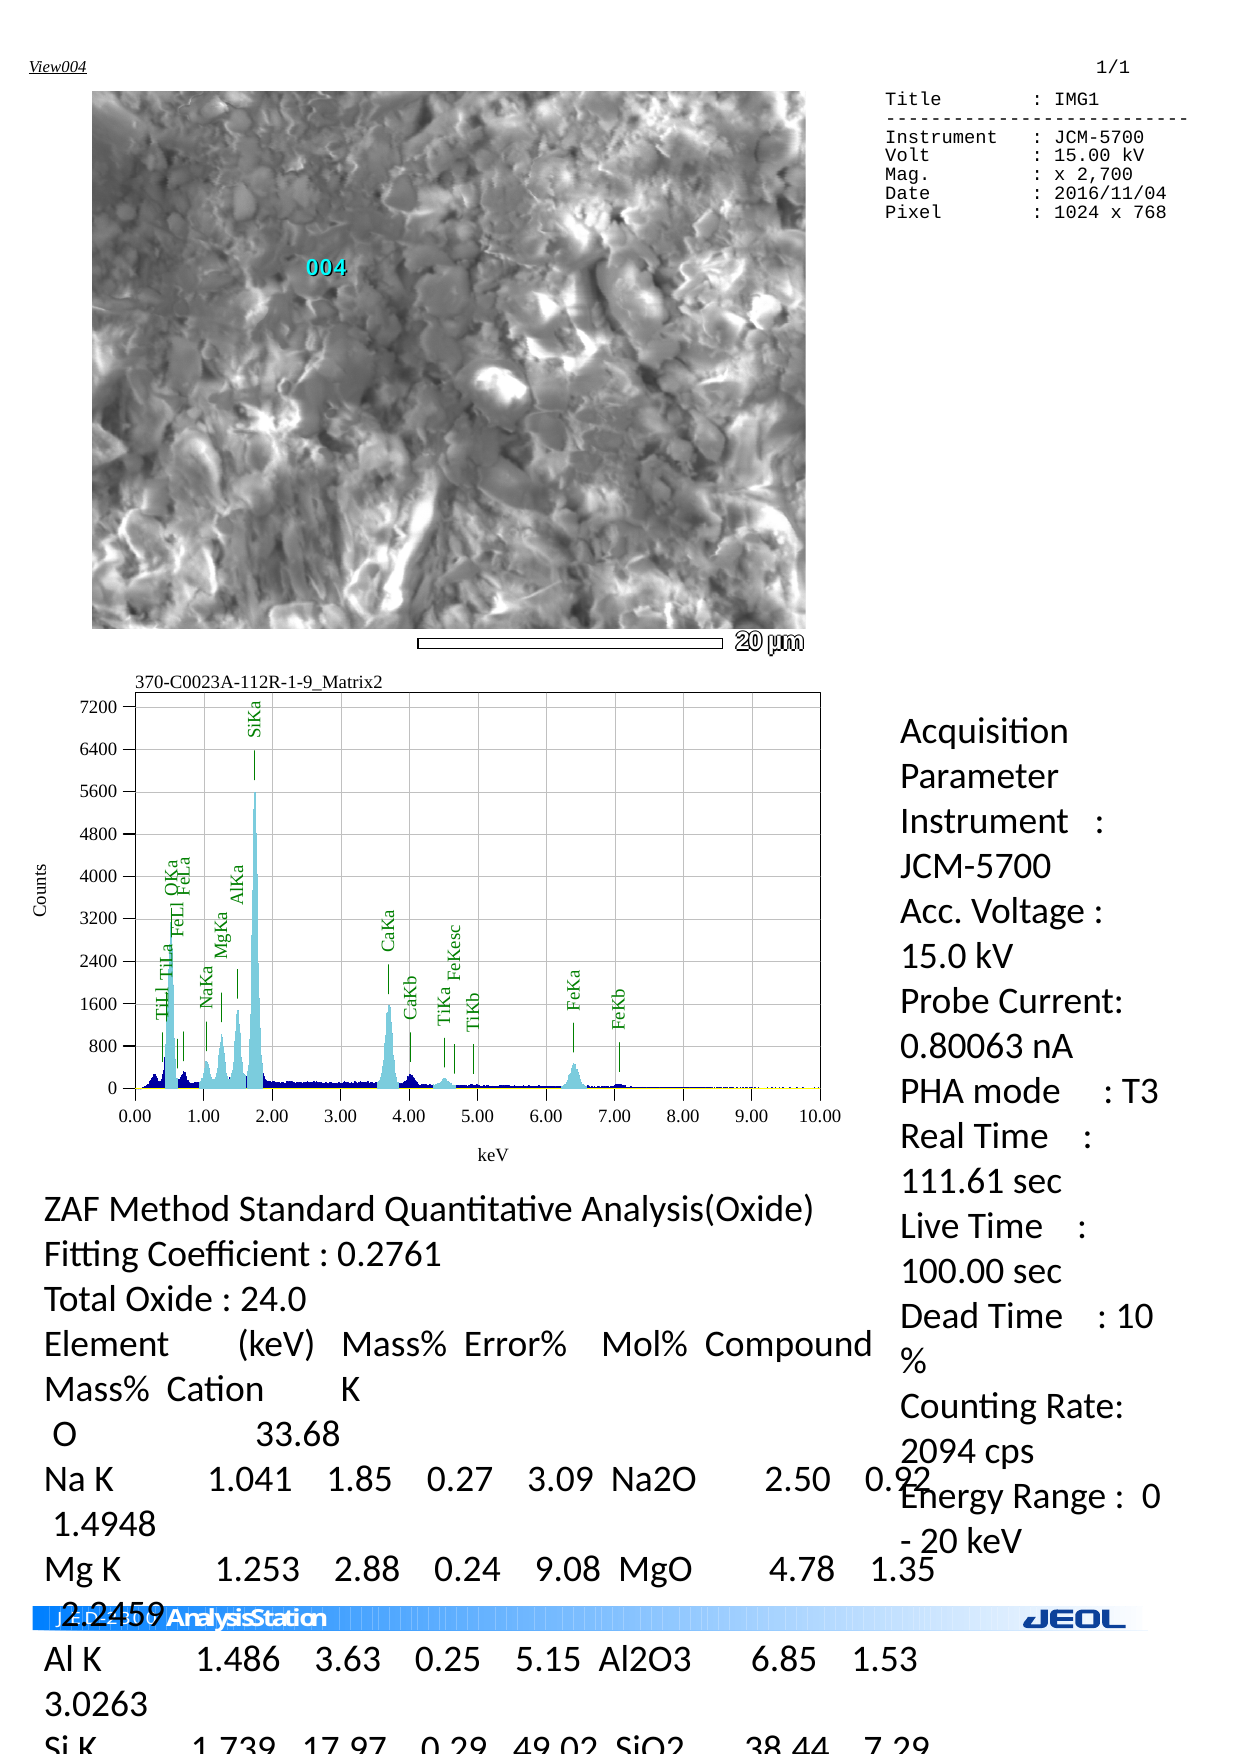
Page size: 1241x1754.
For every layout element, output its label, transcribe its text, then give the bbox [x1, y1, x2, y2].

text_box ZAF Method Standard Quantitative Analysis(Oxide) Fitting Coefficient : 0.2761 Total Oxide : 24.0 Element (keV) Mass% Error% Mol% Compound Mass% Cation K O 33.68 Na K 1.041 1.85 0.27 3.09 Na2O 2.50 0.92 1.4948 Mg K 1.253 2.88 0.24 9.08 MgO 4.78 1.35 2.2459 Al K 1.486 3.63 0.25 5.15 Al2O3 6.85 1.53 3.0263 Si K 1.739 17.97 0.29 49.02 SiO2 38.44 7.29 15.7826 Ca K 3.690 10.14 0.32 19.38 CaO 14.18 2.88 10.0918 Ti K 4.508 1.24 0.47 1.98 TiO2 2.07 0.29 1.1064 Fe K 6.398 8.96 0.69 12.30 FeO 11.53 1.83 7.9831 Total 80.35 100.00 80.35 16.10 [28, 1176, 968, 1601]
picture [28, 669, 856, 1166]
picture [90, 90, 806, 658]
text_box 1/1 [1087, 58, 1130, 78]
text_box ZAF Method Standard Quantitative Analysis(Oxide) Fitting Coefficient : 0.2761 Total Oxide : 24.0 Element (keV) Mass% Error% Mol% Compound Mass% Cation K O 33.68 Na K 1.041 1.85 0.27 3.09 Na2O 2.50 0.92 1.4948 Mg K 1.253 2.88 0.24 9.08 MgO 4.78 1.35 2.2459 Al K 1.486 3.63 0.25 5.15 Al2O3 6.85 1.53 3.0263 Si K 1.739 17.97 0.29 49.02 SiO2 38.44 7.29 15.7826 Ca K 3.690 10.14 0.32 19.38 CaO 14.18 2.88 10.0918 Ti K 4.508 1.24 0.47 1.98 TiO2 2.07 0.29 1.1064 Fe K 6.398 8.96 0.69 12.30 FeO 11.53 1.83 7.9831 Total 80.35 100.00 80.35 16.10 [28, 1643, 968, 1754]
text_box Acquisition Parameter Instrument : JCM-5700 Acc. Voltage : 15.0 kV Probe Current: 0.80063 nA PHA mode : T3 Real Time : 111.61 sec Live Time : 100.00 sec Dead Time : 10 % Counting Rate: 2094 cps Energy Range : 0 - 20 keV [885, 698, 1181, 1614]
text_box View004 [28, 58, 93, 76]
text_box Title : IMG1 --------------------------- Instrument : JCM-5700 Volt : 15.00 kV Mag. : x 2,700 Date : 2016/11/04 Pixel : 1024 x 768 [885, 90, 1199, 222]
picture [28, 1601, 1152, 1636]
